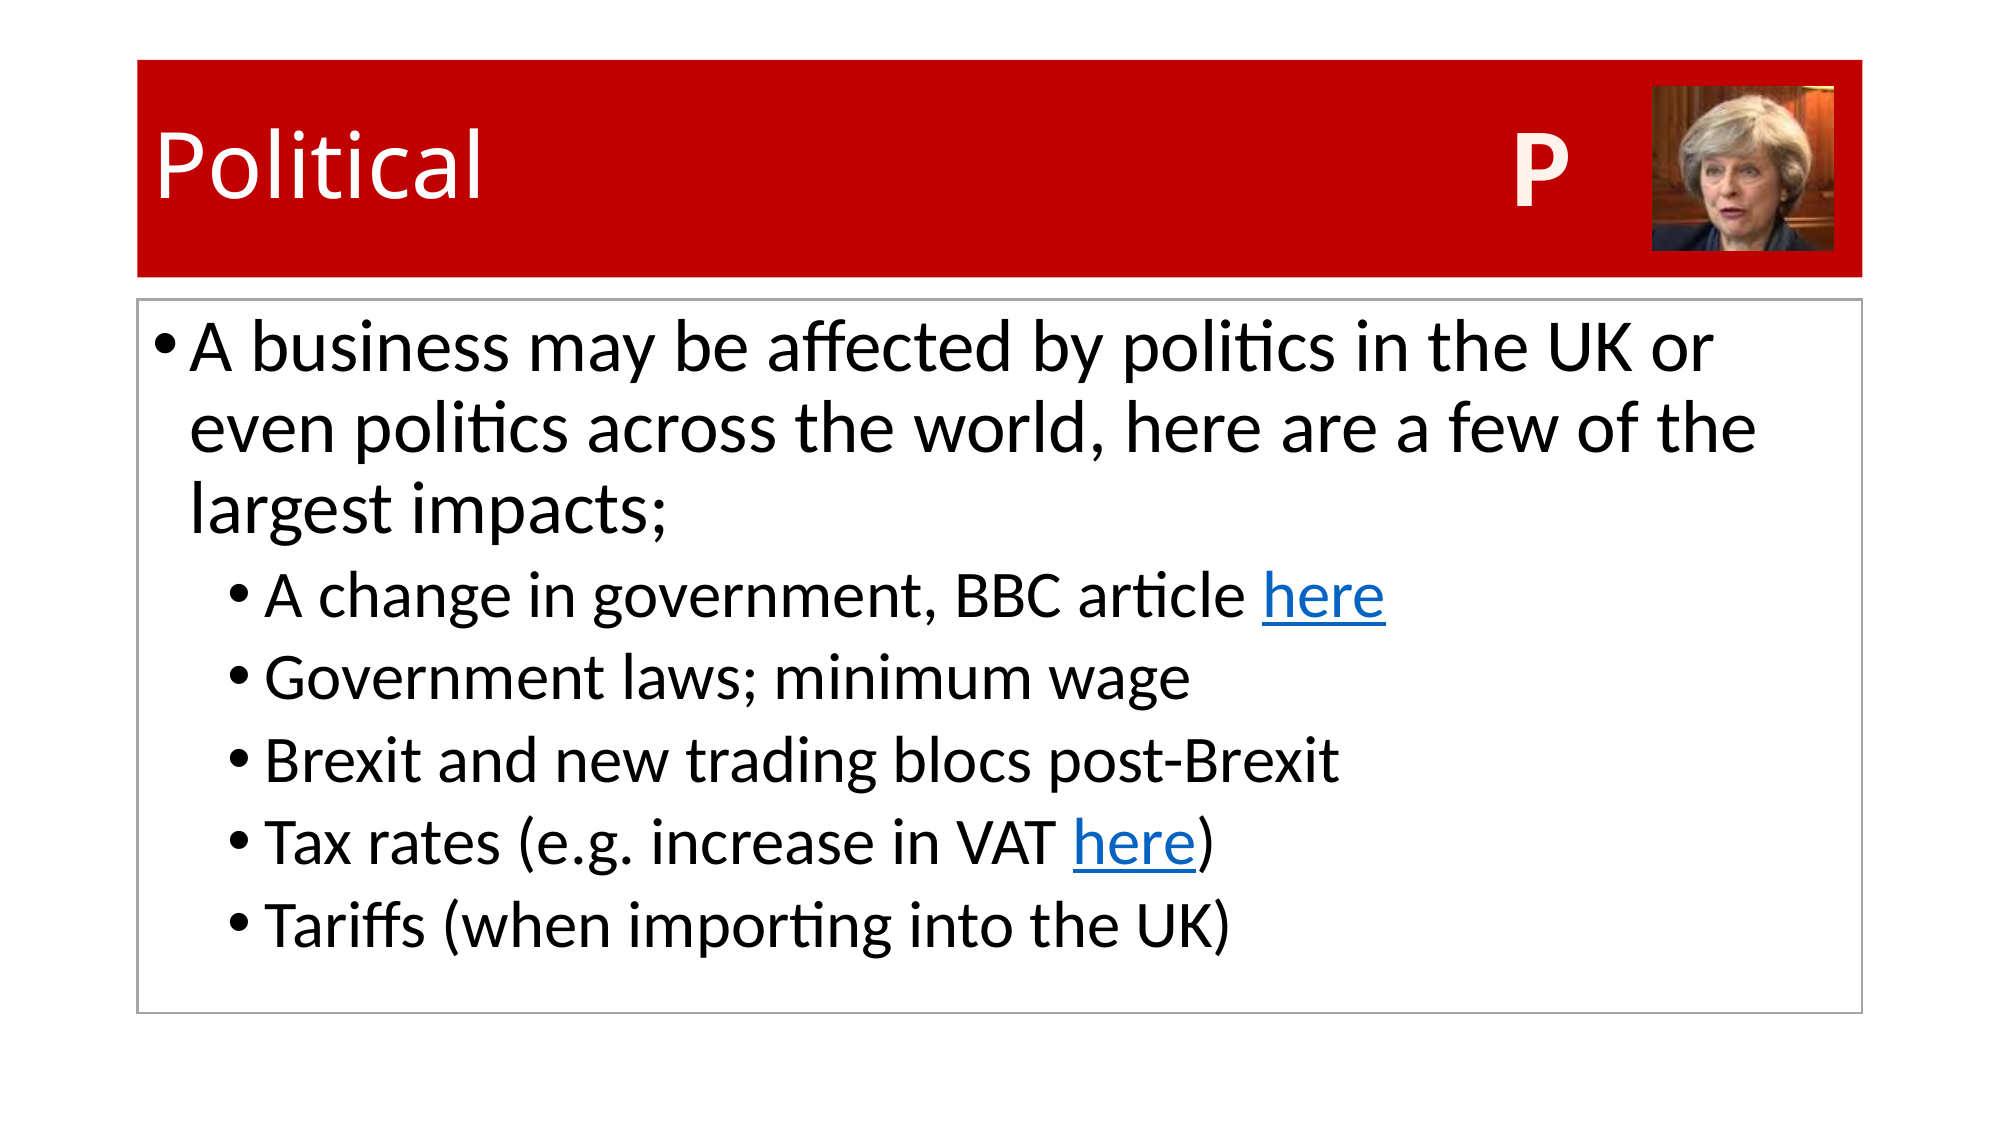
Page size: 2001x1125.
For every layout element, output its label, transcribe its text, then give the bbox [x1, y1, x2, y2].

text_box P [1429, 86, 1652, 237]
picture [1652, 86, 1834, 251]
title Political [137, 59, 1863, 278]
list A business may be affected by politics in the UK or even politics across the world, here are a few of the largest impacts; A change in government, BBC article here Government laws; minimum wage Brexit and new trading blocs post-Brexit Tax rates (e.g. increase in VAT here) Tariffs (when importing into the UK) [136, 298, 1863, 1014]
